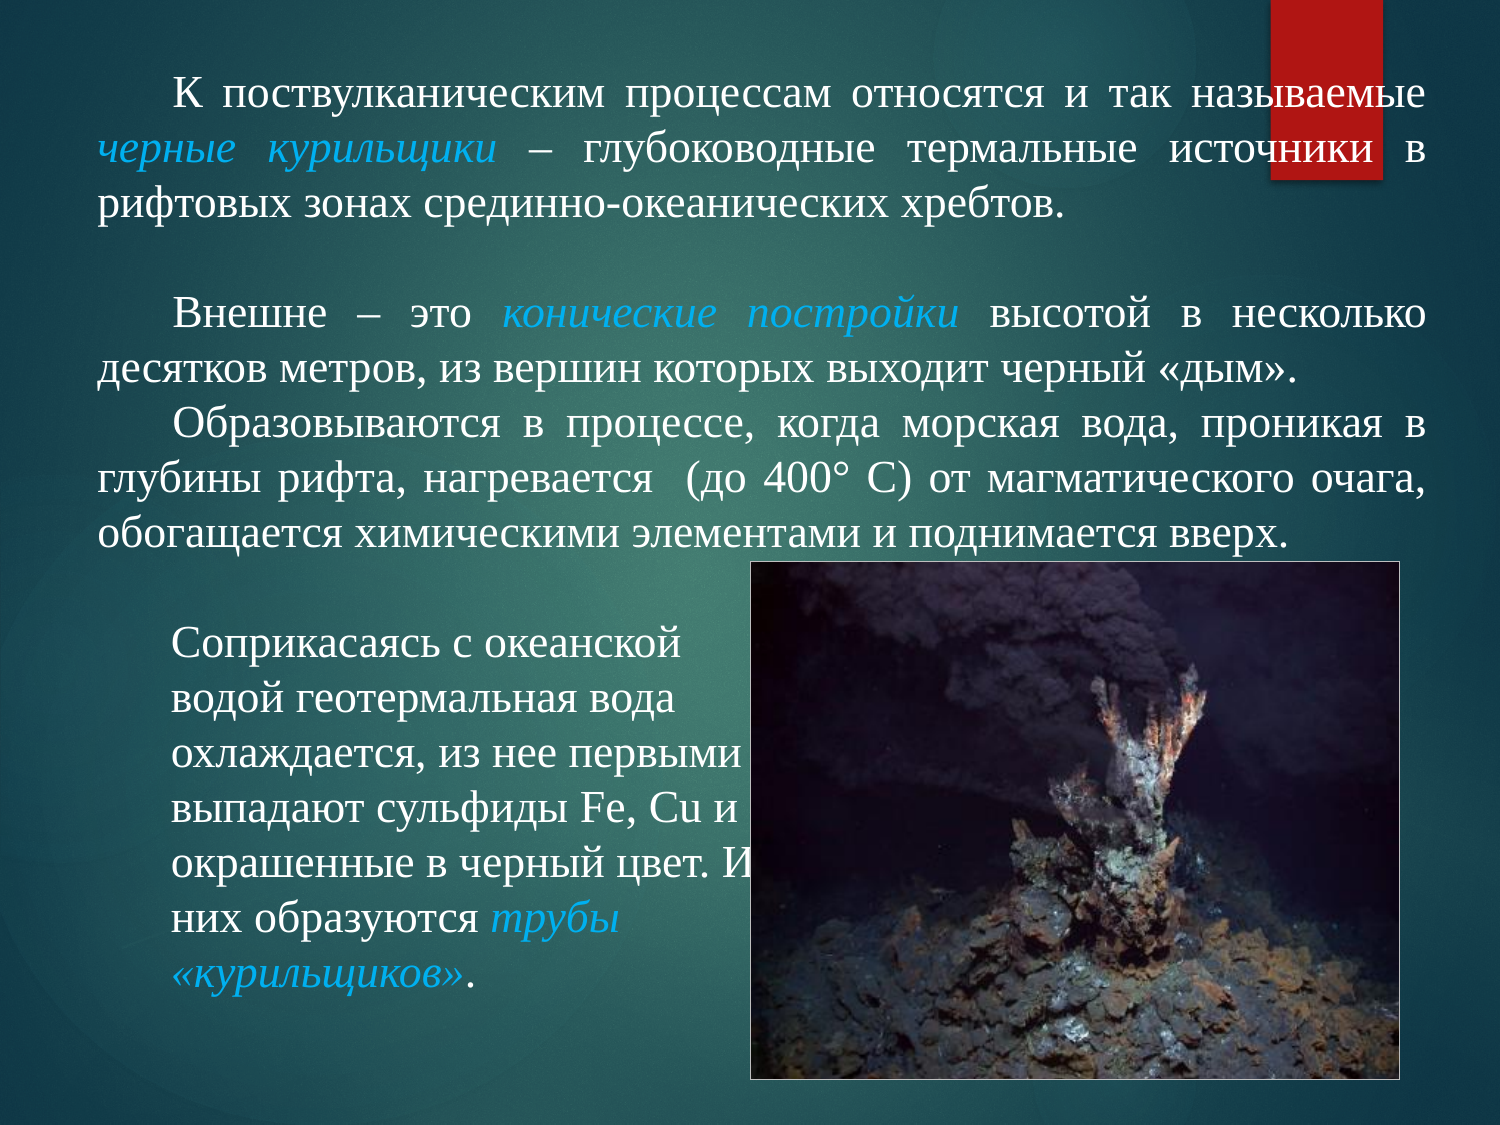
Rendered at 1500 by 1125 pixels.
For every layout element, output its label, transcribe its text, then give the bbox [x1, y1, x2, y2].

picture [749, 560, 1400, 1080]
text_box К поствулканическим процессам относятся и так называемые черные курильщики – глубоководные термальные источники в рифтовых зонах срединно-океанических хребтов. Внешне – это конические постройки высотой в несколько десятков метров, из вершин которых выходит черный «дым». Образовываются в процессе, когда морская вода, проникая в глубины рифта, нагревается (до 400° С) от магматического очага, обогащается химическими элементами и поднимается вверх. Соприкасаясь с океанской водой геотермальная вода охлаждается, из нее первыми выпадают сульфиды Fe, Cu и Ni, окрашенные в черный цвет. Из них образуются трубы «курильщиков». [82, 54, 1443, 1059]
